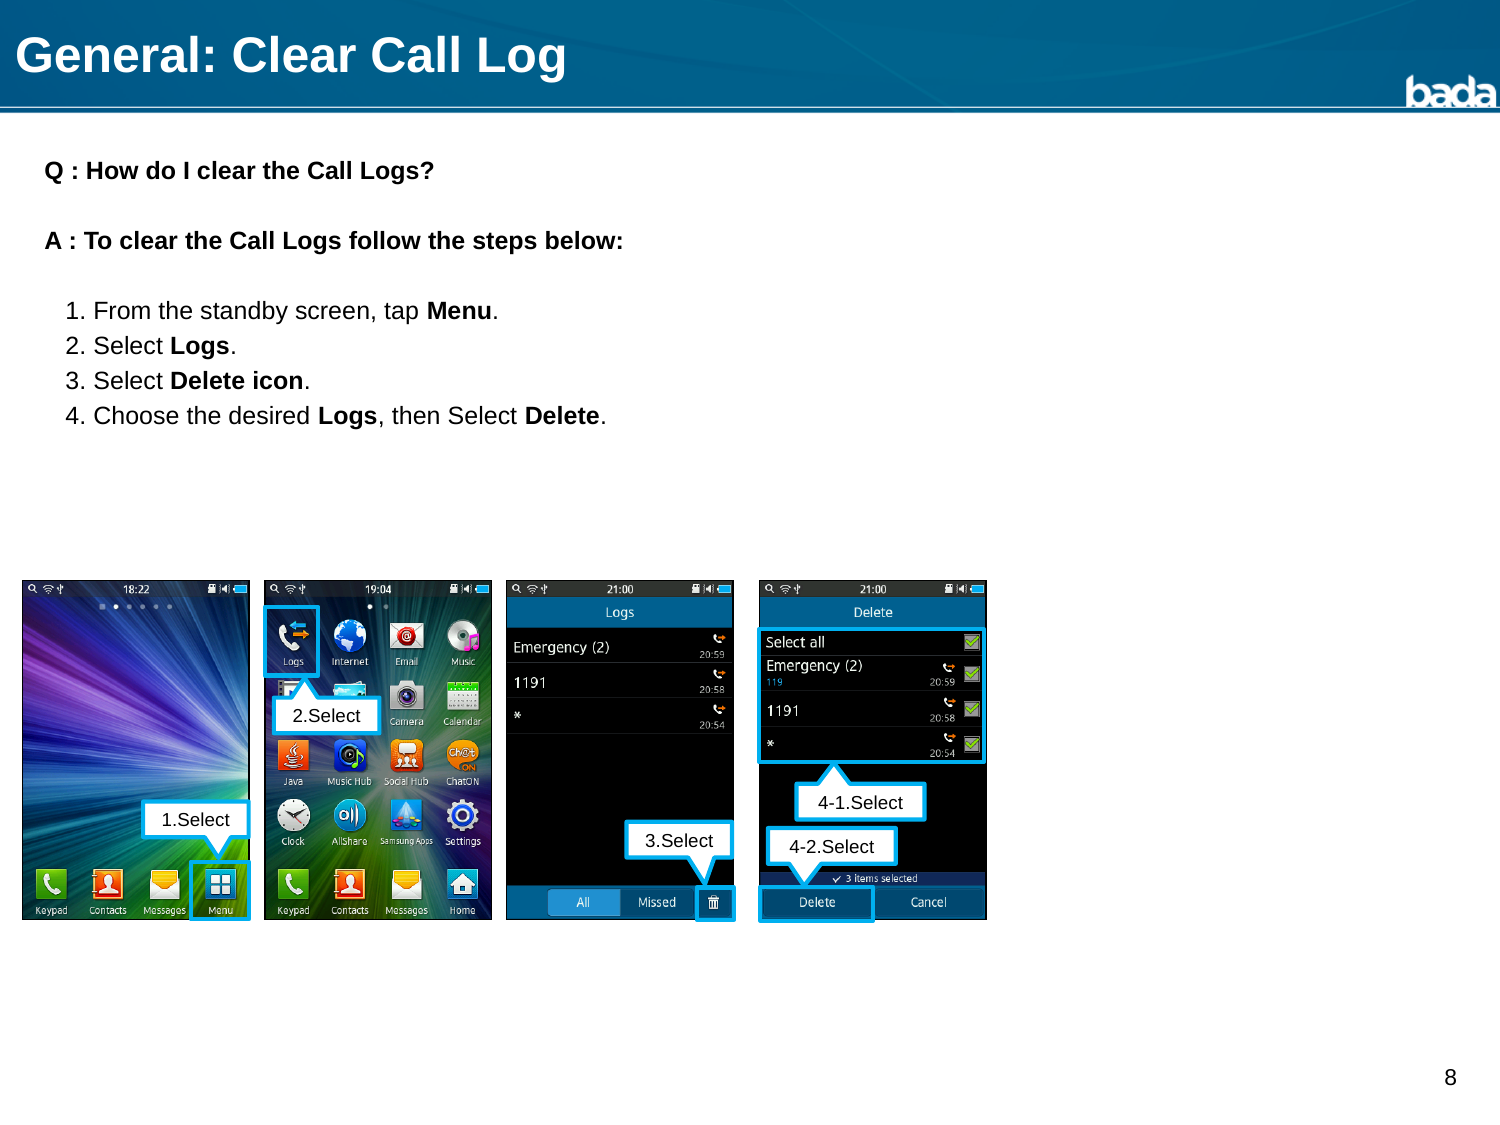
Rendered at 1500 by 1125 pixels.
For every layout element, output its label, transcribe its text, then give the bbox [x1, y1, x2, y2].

slide_number 8 [1387, 1046, 1473, 1106]
picture [0, 105, 1500, 1125]
title General: Clear Call Log [0, 0, 1500, 105]
list Q : How do I clear the Call Logs? A : To clear the Call Logs follow the steps below: 1. From the standby screen, tap Menu. 2. Select Logs. 3. Select Delete icon. 4. Choose the desired Logs, then Select Delete. [29, 147, 1471, 455]
